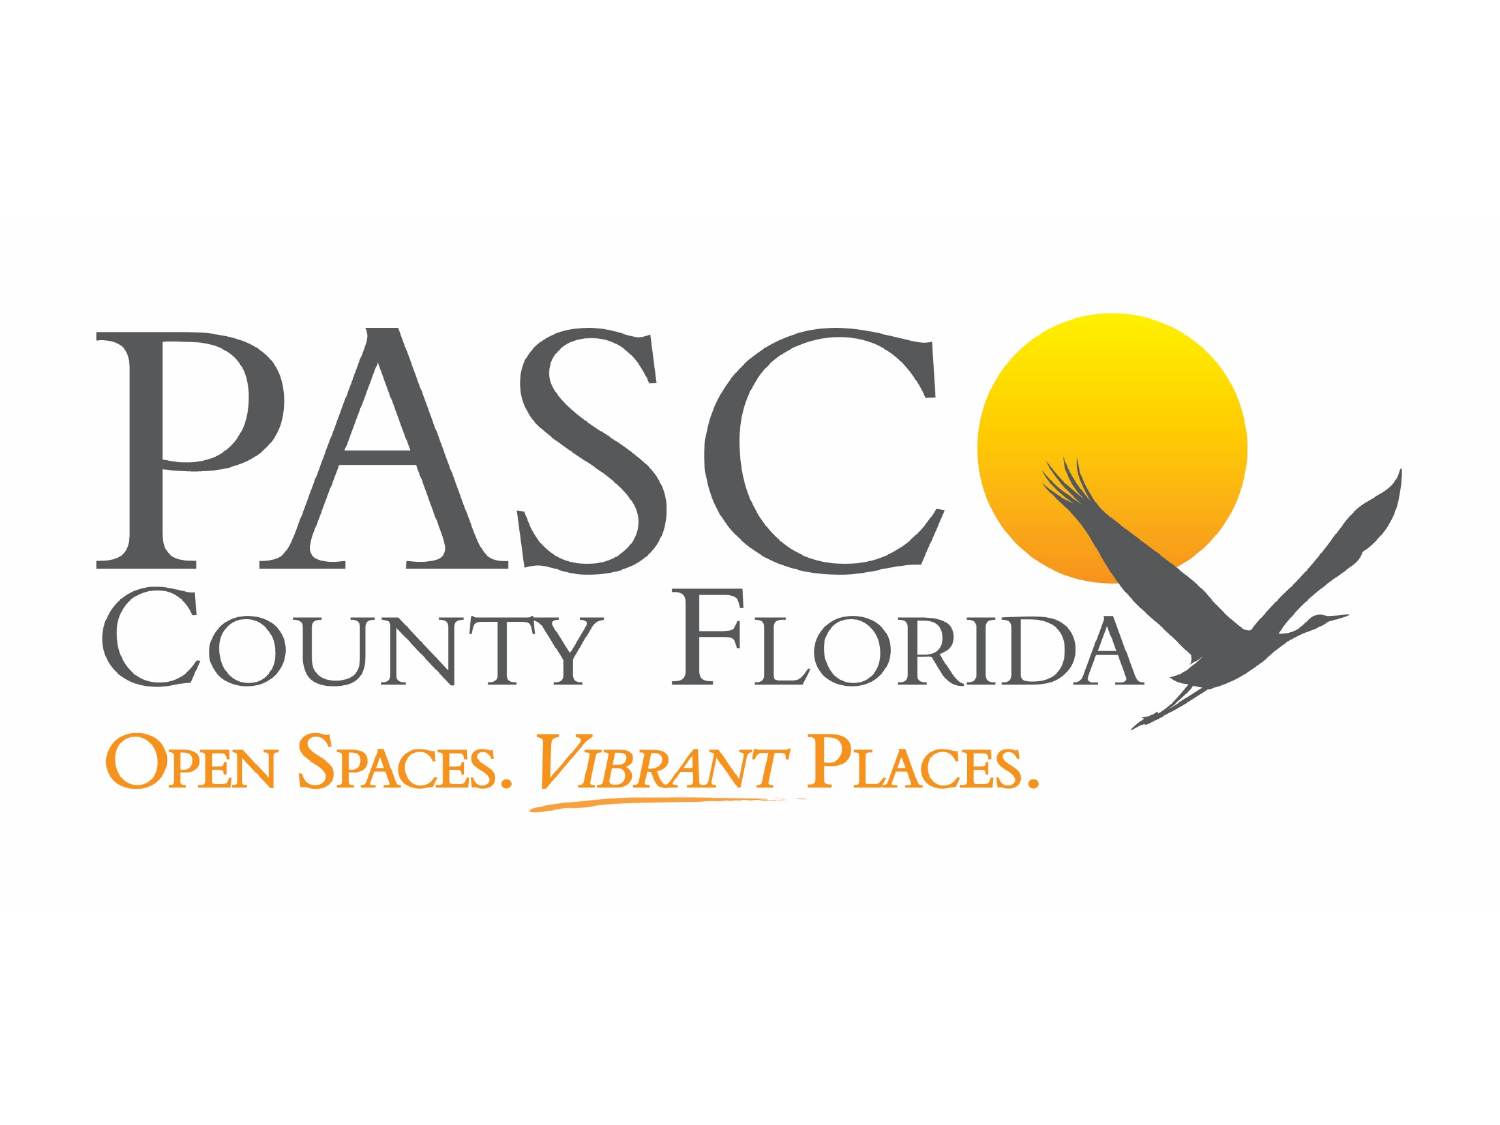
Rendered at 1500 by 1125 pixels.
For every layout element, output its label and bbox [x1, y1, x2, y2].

picture [0, 216, 1500, 908]
